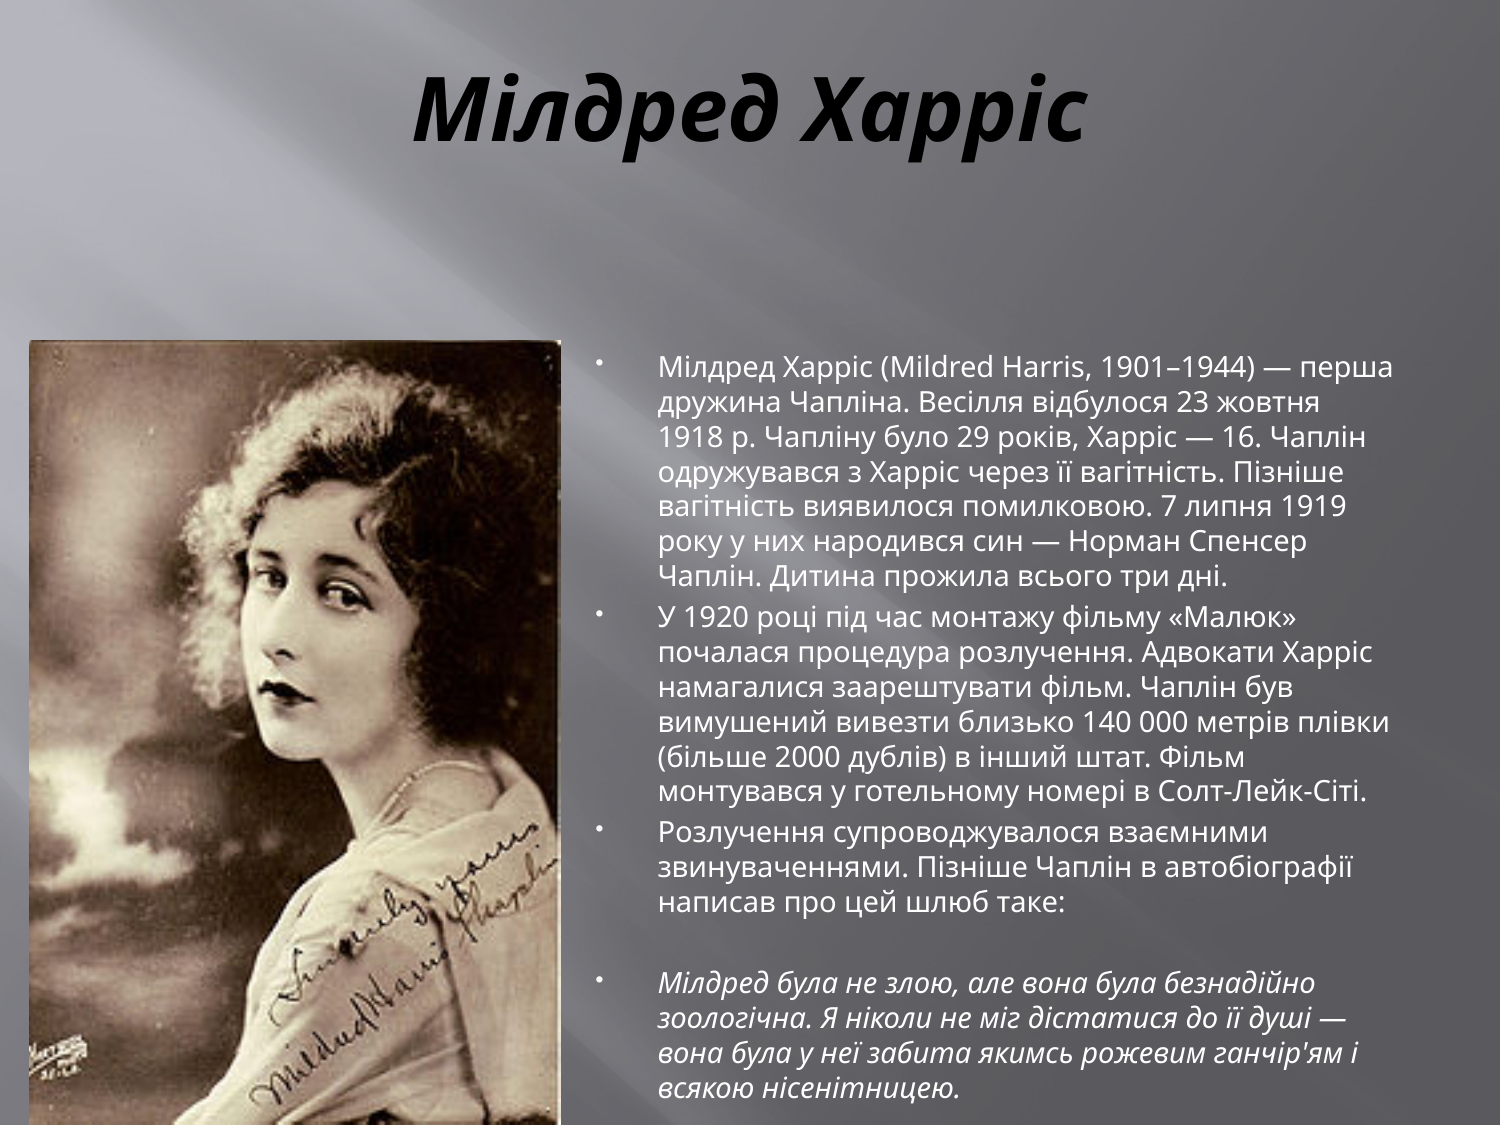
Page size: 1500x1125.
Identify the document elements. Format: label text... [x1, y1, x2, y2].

picture [28, 340, 562, 1125]
list Мілдред Харріс (Mildred Harris, 1901–1944) — перша дружина Чапліна. Весілля відбулося 23 жовтня 1918 р. Чапліну було 29 років, Харріс — 16. Чаплін одружувався з Харріс через її вагітність. Пізніше вагітність виявилося помилковою. 7 липня 1919 року у них народився син — Норман Спенсер Чаплін. Дитина прожила всього три дні. У 1920 році під час монтажу фільму «Малюк» почалася процедура розлучення. Адвокати Харріс намагалися заарештувати фільм. Чаплін був вимушений вивезти близько 140 000 метрів плівки (більше 2000 дублів) в інший штат. Фільм монтувався у готельному номері в Солт-Лейк-Сіті. Розлучення супроводжувалося взаємними звинуваченнями. Пізніше Чаплін в автобіографії написав про цей шлюб таке: Мілдред була не злою, але вона була безнадійно зоологічна. Я ніколи не міг дістатися до її душі — вона була у неї забита якимсь рожевим ганчір'ям і всякою нісенітницею. [562, 340, 1425, 1125]
title Мілдред Харріс [75, 45, 1425, 233]
